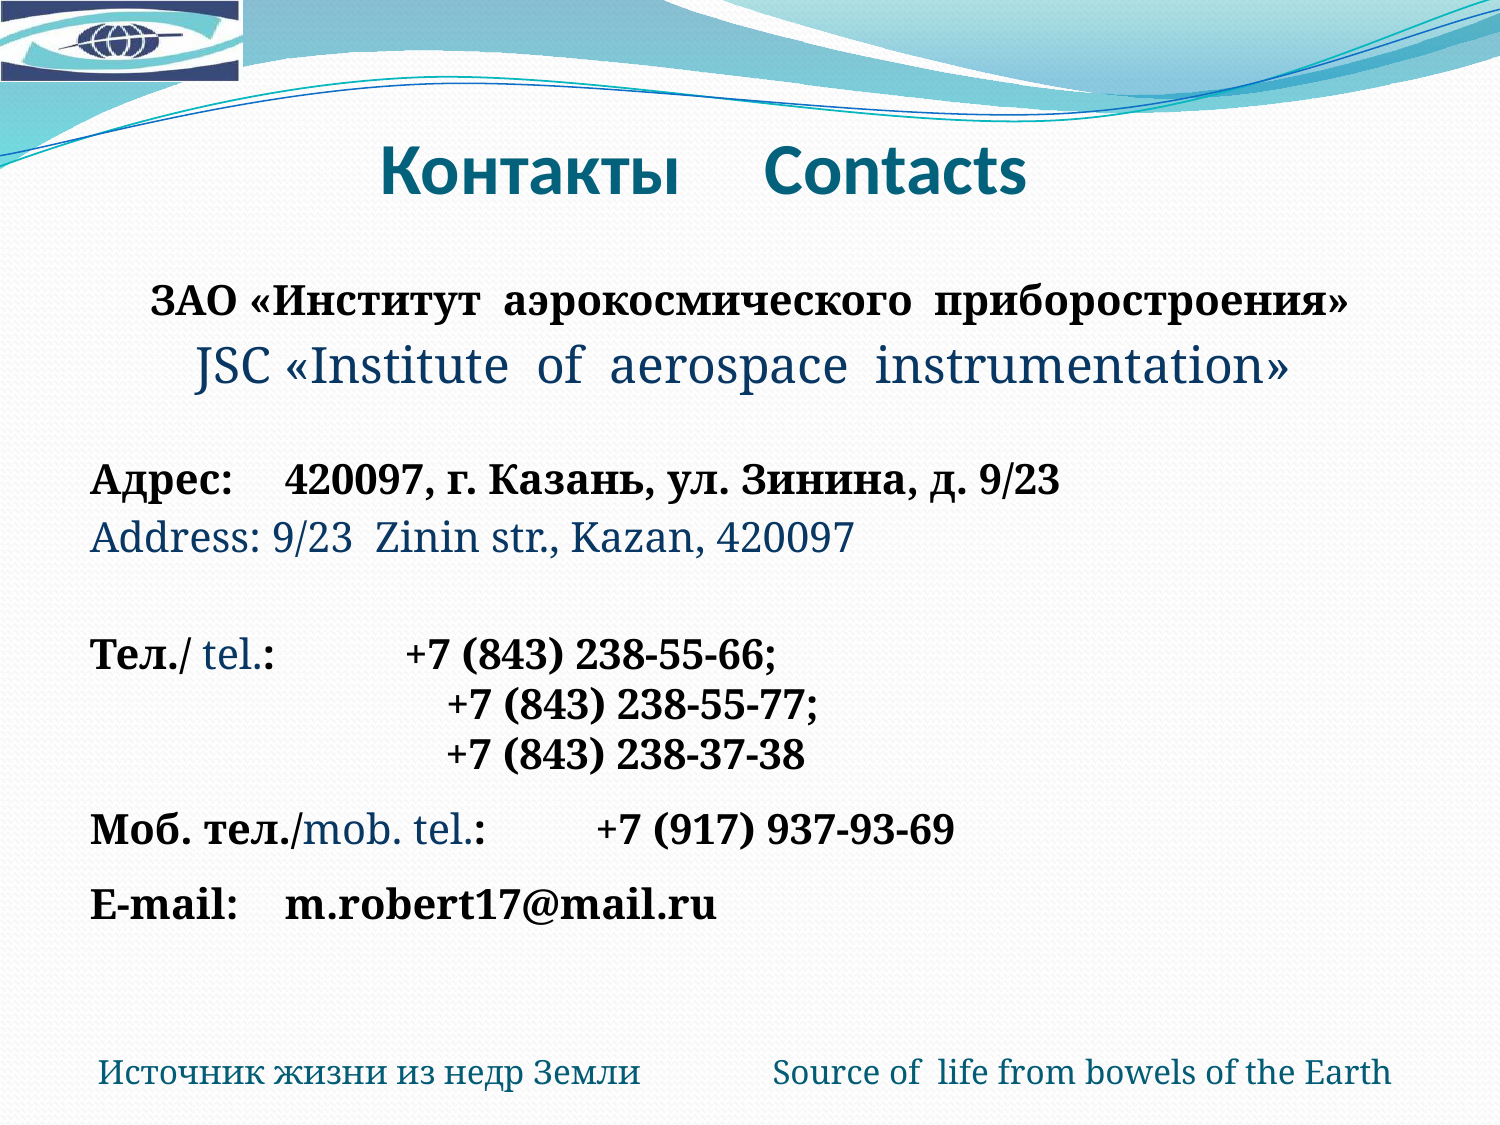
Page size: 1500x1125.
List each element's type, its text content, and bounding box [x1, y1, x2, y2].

picture [0, 0, 243, 83]
footer Источник жизни из недр Земли Source of life from bowels of the Earth [29, 1031, 1471, 1092]
title Контакты Contacts [29, 113, 1380, 209]
list ЗАО «Институт аэрокосмического приборостроения» JSC «Institute of aerospace instrumentation» Адрес: 420097, г. Казань, ул. Зинина, д. 9/23 Address: 9/23 Zinin str., Kazan, 420097 Тел./ tel.: +7 (843) 238-55-66; +7 (843) 238-55-77; +7 (843) 238-37-38 Моб. тел./mob. tel.: +7 (917) 937-93-69 Е-mail: m.robert17@mail.ru [75, 208, 1425, 1000]
